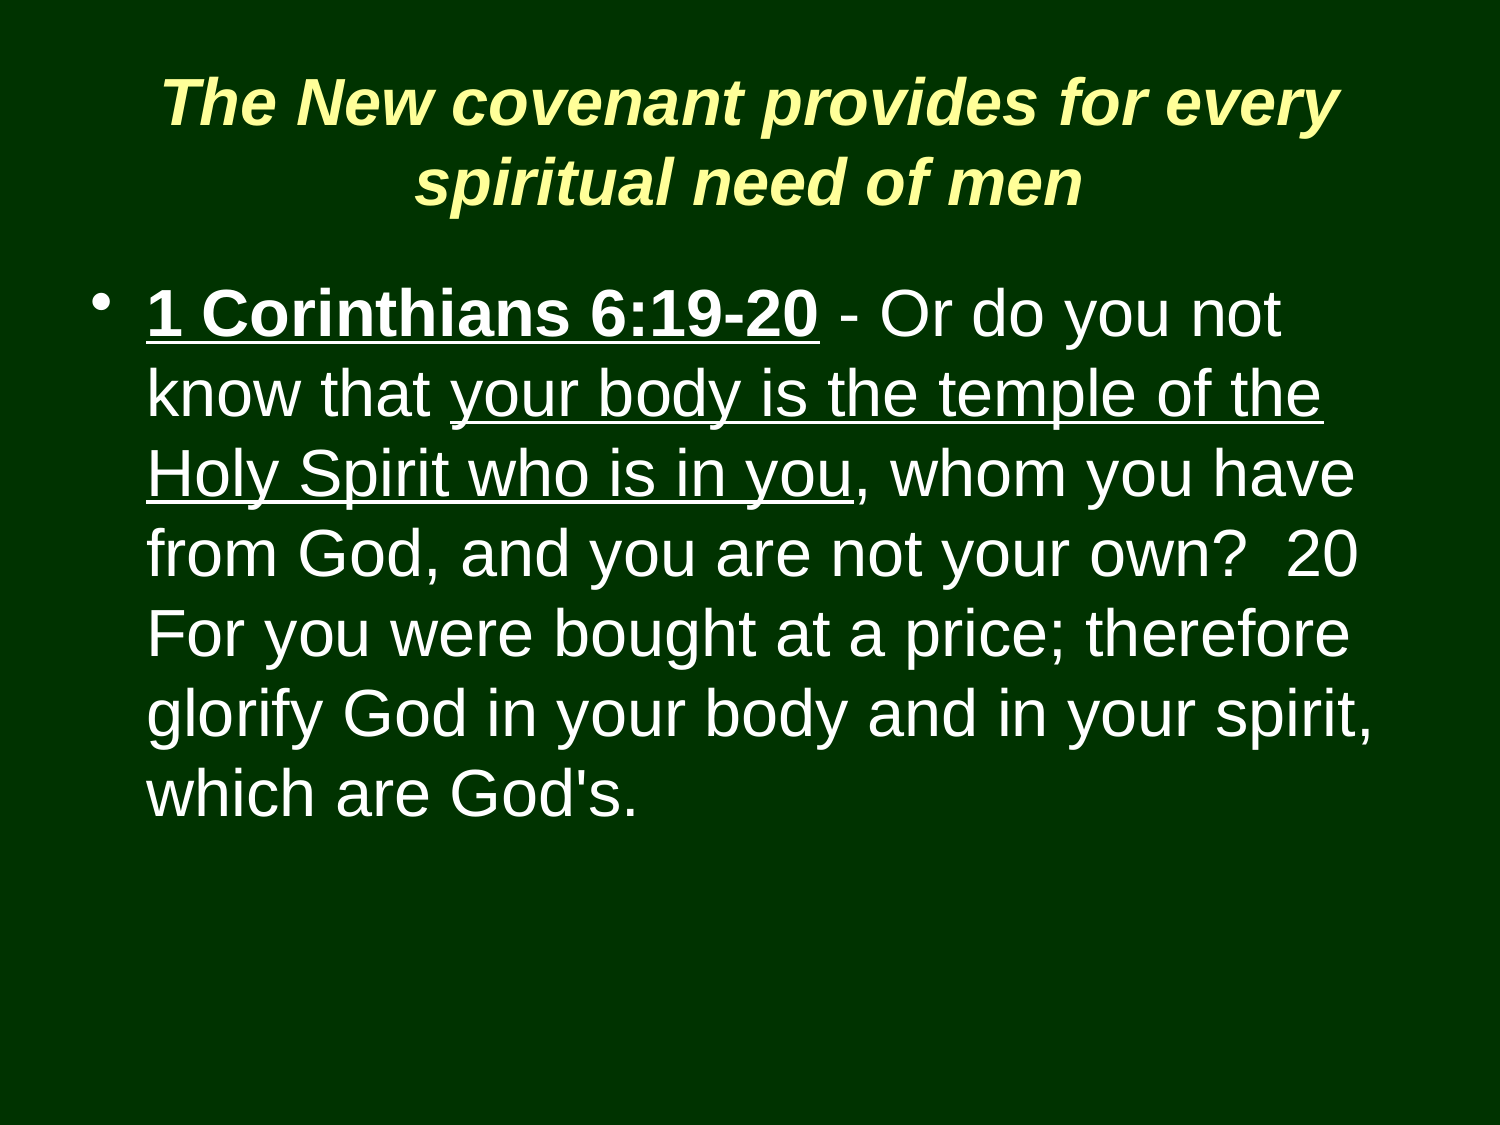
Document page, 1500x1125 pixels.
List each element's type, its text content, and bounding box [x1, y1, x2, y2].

list 1 Corinthians 6:19-20 - Or do you not know that your body is the temple of the Holy Spirit who is in you, whom you have from God, and you are not your own? 20 For you were bought at a price; therefore glorify God in your body and in your spirit, which are God's. [75, 262, 1425, 1005]
title The New covenant provides for every spiritual need of men [75, 45, 1425, 233]
